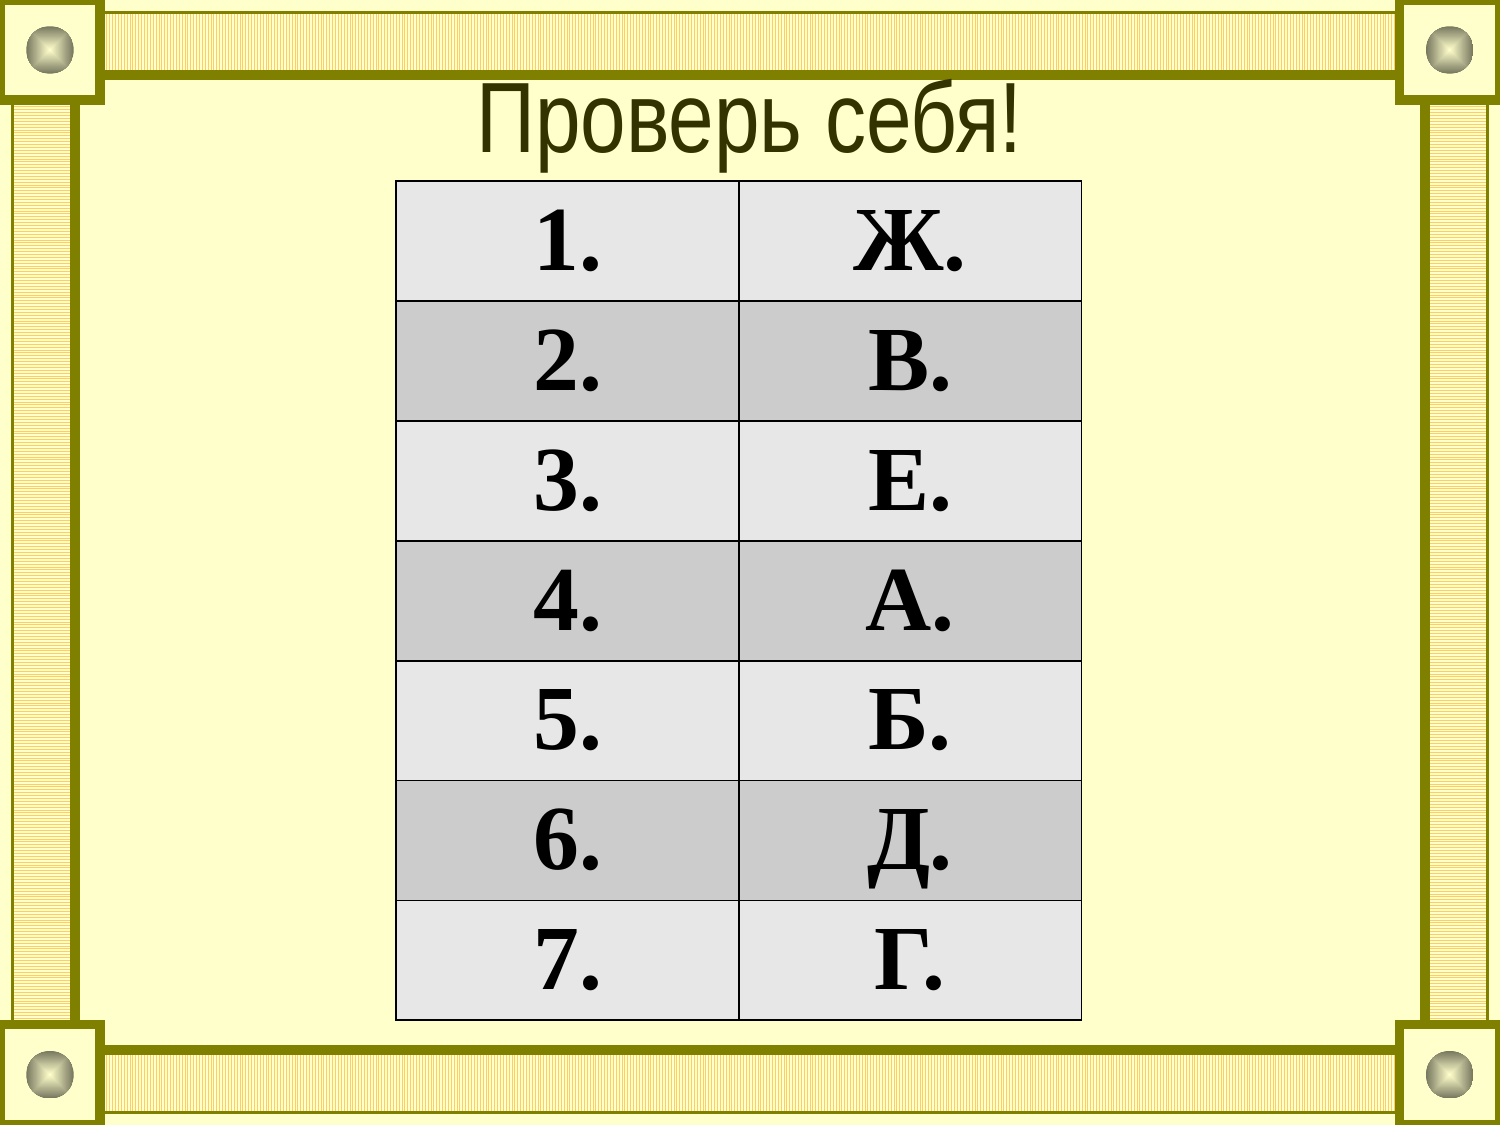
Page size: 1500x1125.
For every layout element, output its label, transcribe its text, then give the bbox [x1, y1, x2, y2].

table_cell Б. [740, 662, 1081, 780]
table_cell 3. [397, 422, 738, 540]
table_cell Д. [740, 781, 1081, 900]
table_cell 5. [397, 662, 738, 780]
table_cell 6. [397, 781, 738, 900]
table_cell Е. [740, 422, 1081, 540]
table_cell 2. [397, 302, 738, 420]
table_cell 7. [397, 901, 738, 1019]
table_cell А. [740, 542, 1081, 660]
table_cell Г. [740, 901, 1081, 1019]
table_header Ж. [740, 182, 1081, 300]
title Проверь себя! [111, 18, 1388, 207]
table_cell 4. [397, 542, 738, 660]
table_cell В. [740, 302, 1081, 420]
table_header 1. [397, 182, 738, 300]
